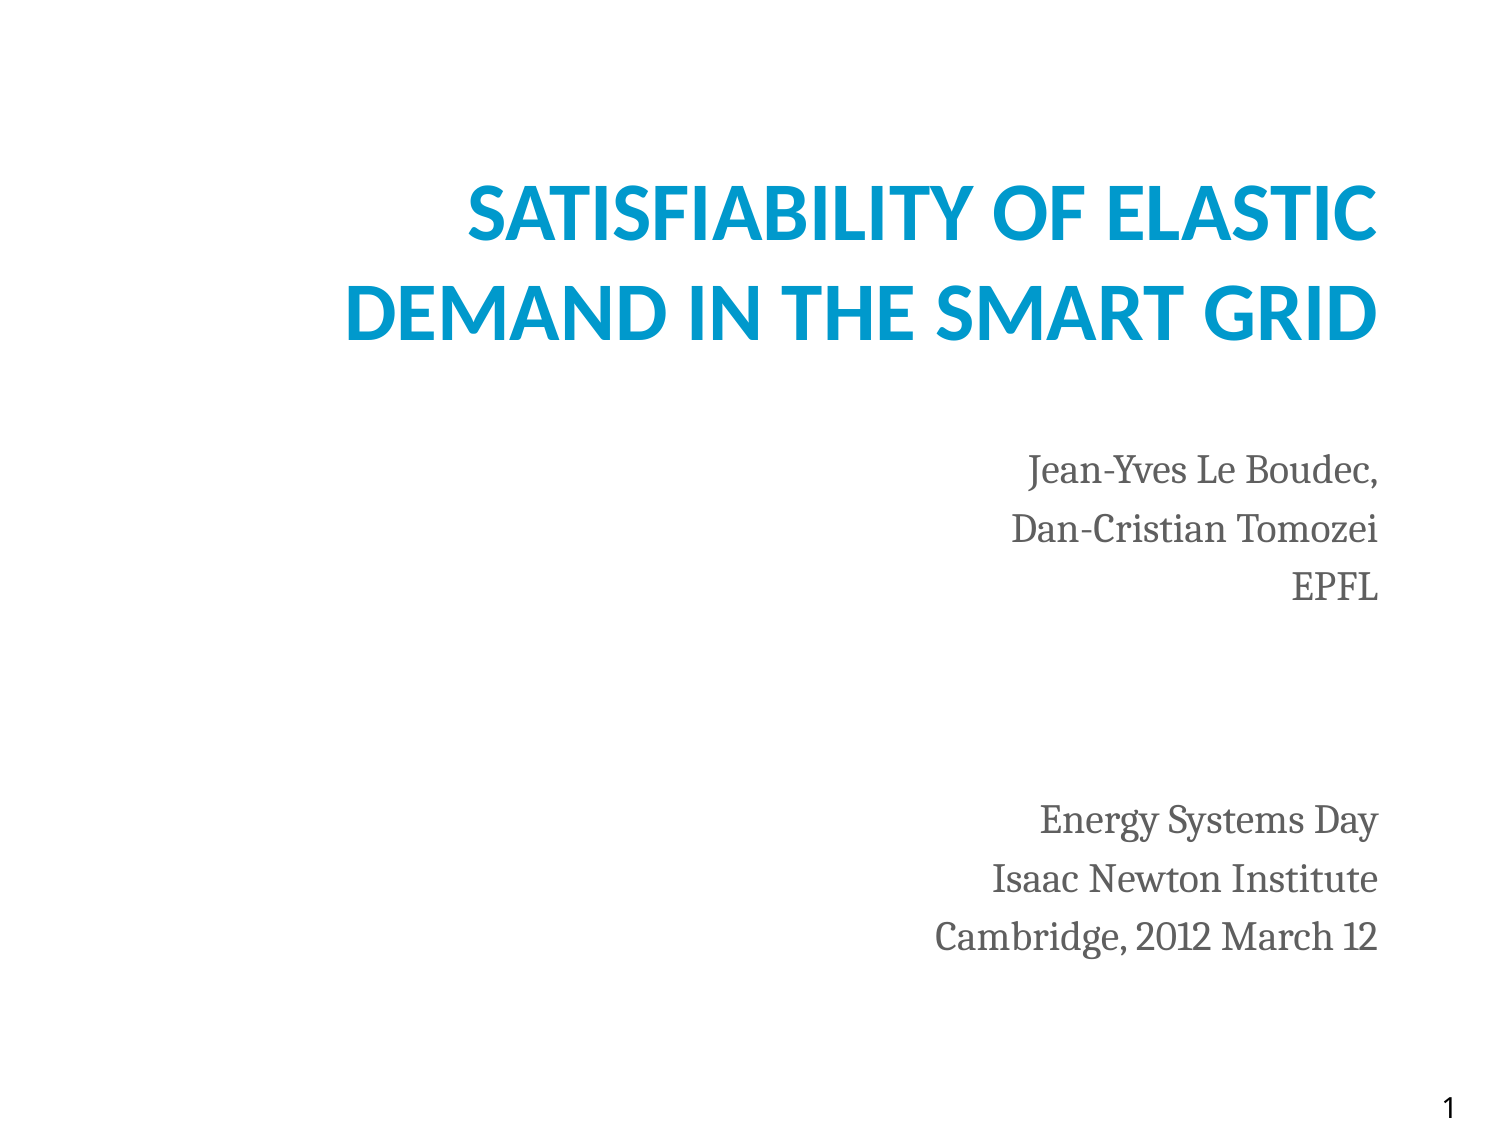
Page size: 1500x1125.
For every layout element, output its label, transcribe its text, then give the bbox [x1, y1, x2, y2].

footer 1 [1399, 1082, 1500, 1125]
title Satisfiability of Elastic Demand in the smart grid [118, 149, 1394, 462]
list Jean-Yves Le Boudec, Dan-Cristian Tomozei EPFL Energy Systems Day Isaac Newton Institute Cambridge, 2012 March 12 [118, 462, 1394, 1025]
